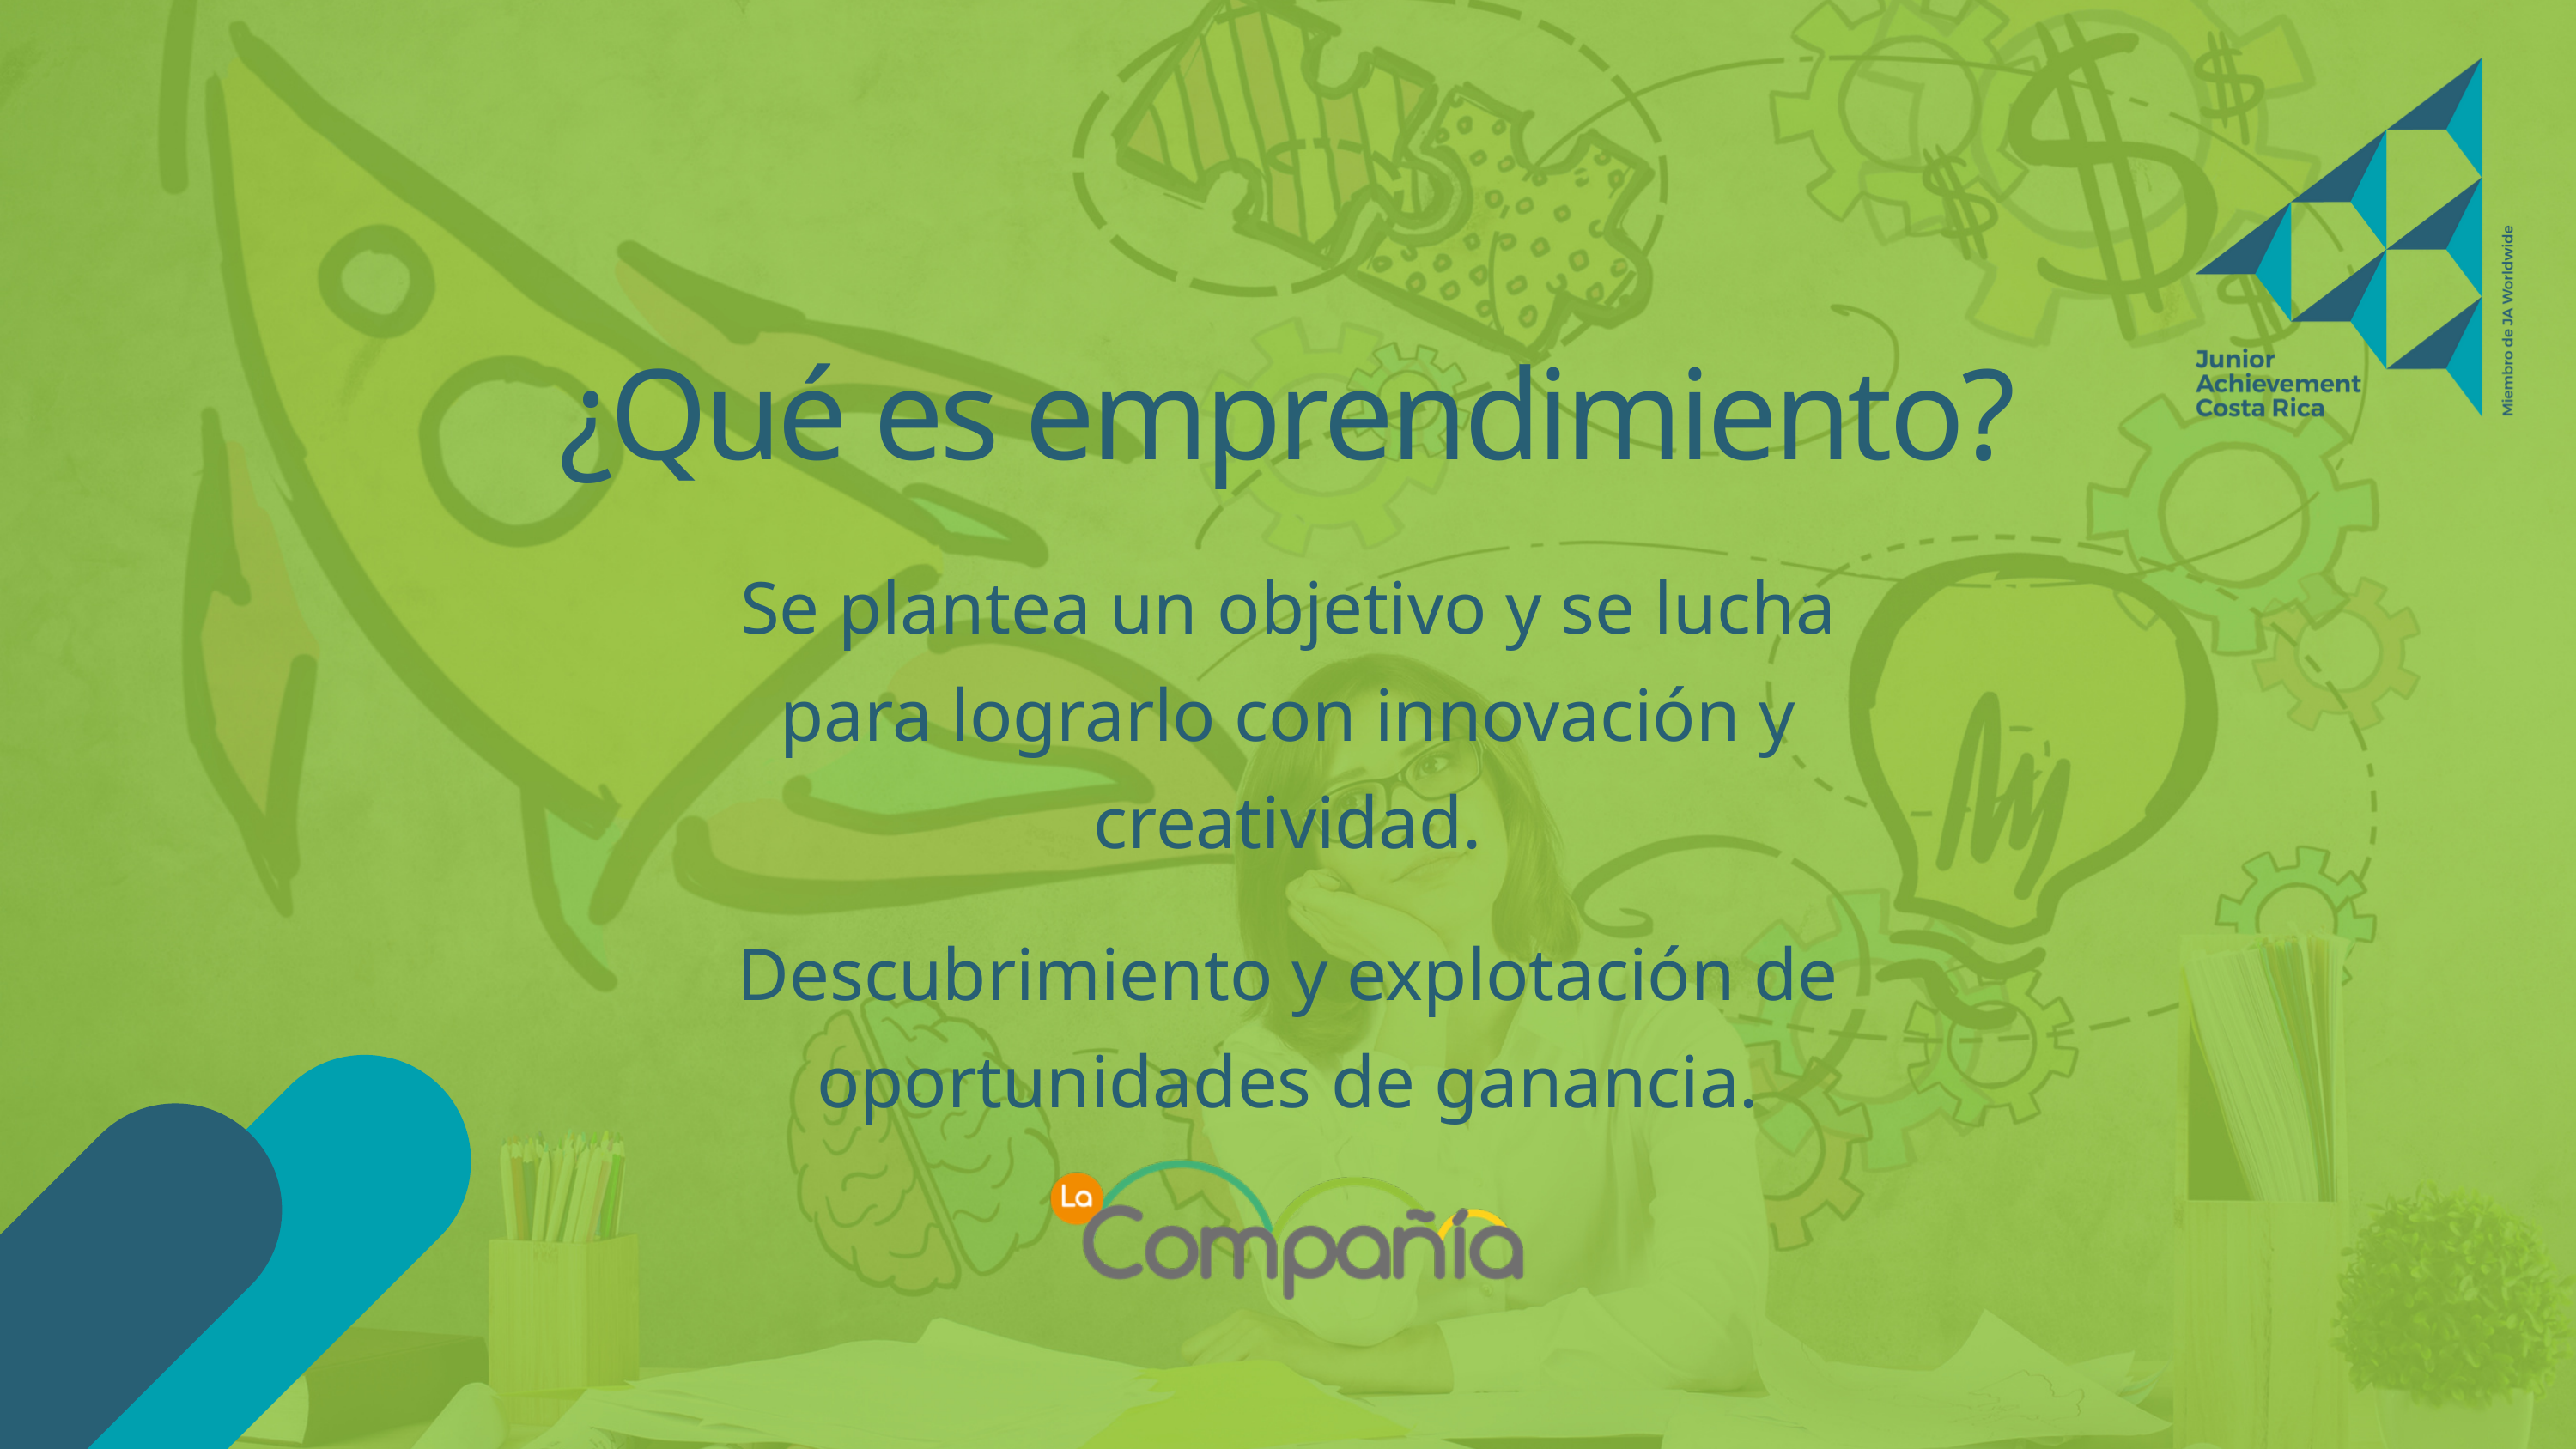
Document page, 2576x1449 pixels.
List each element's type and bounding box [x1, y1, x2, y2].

text_box [0, 997, 529, 1449]
picture [0, 0, 2576, 1449]
